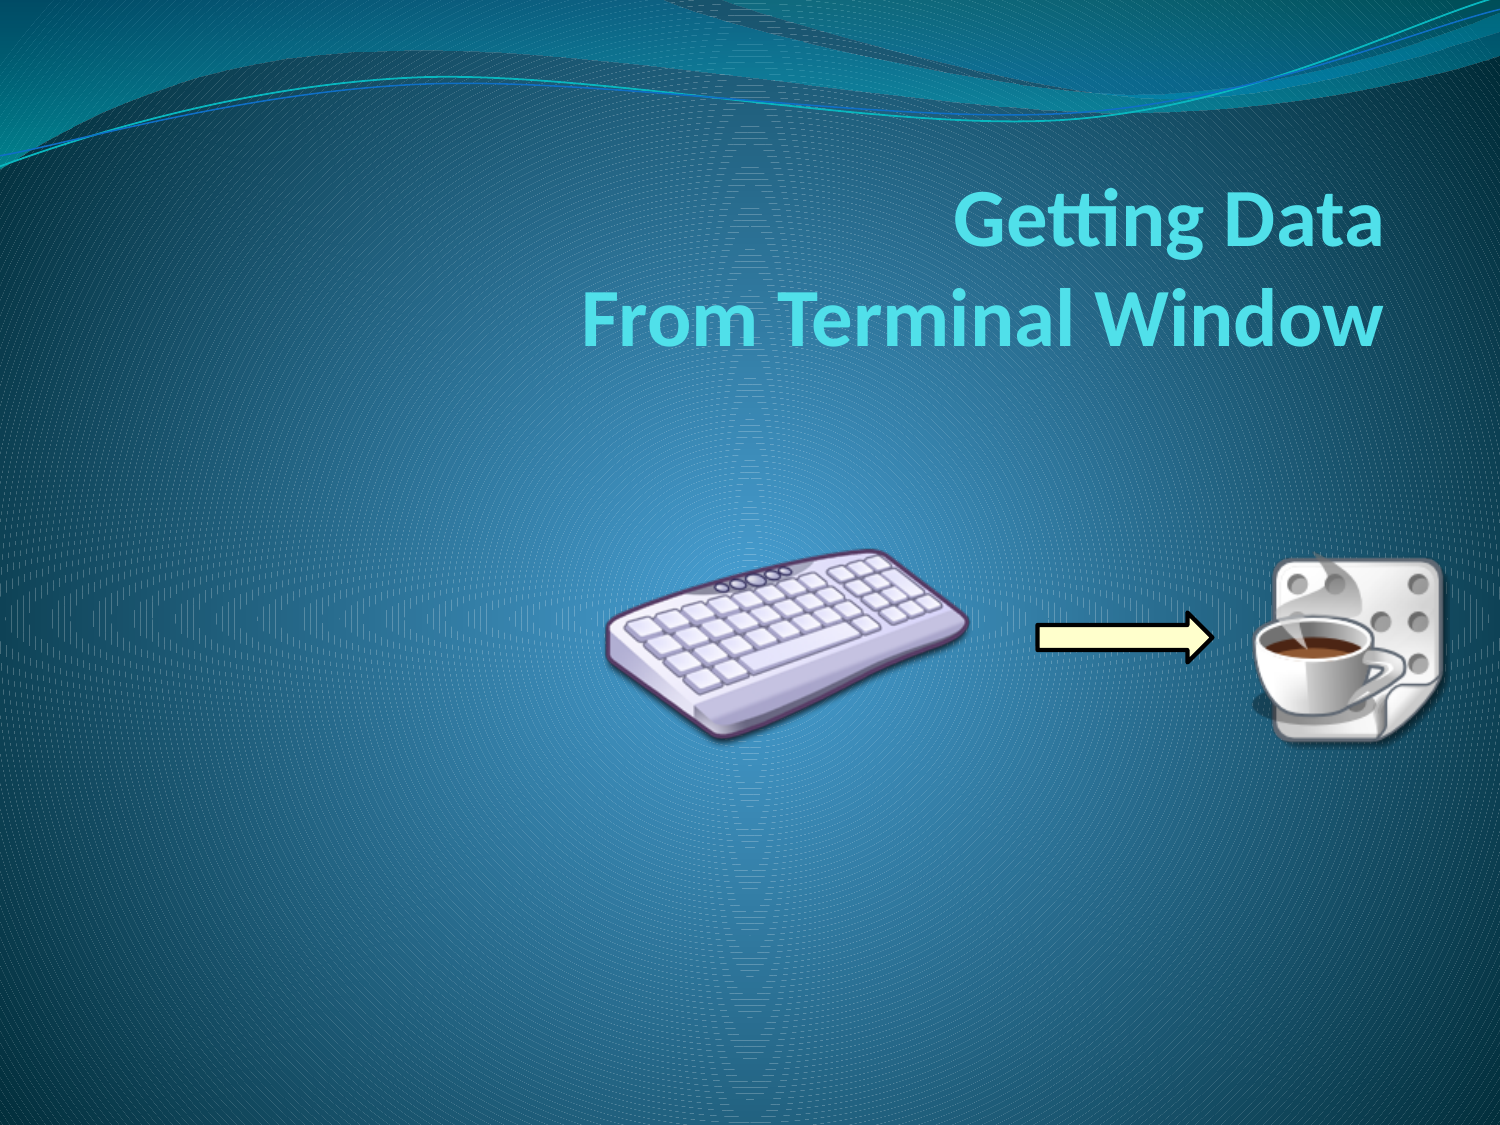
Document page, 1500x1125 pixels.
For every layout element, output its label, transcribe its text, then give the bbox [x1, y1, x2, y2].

picture [587, 449, 988, 851]
picture [1249, 549, 1451, 751]
text_box [1035, 610, 1215, 665]
title Getting Data From Terminal Window [99, 162, 1388, 363]
